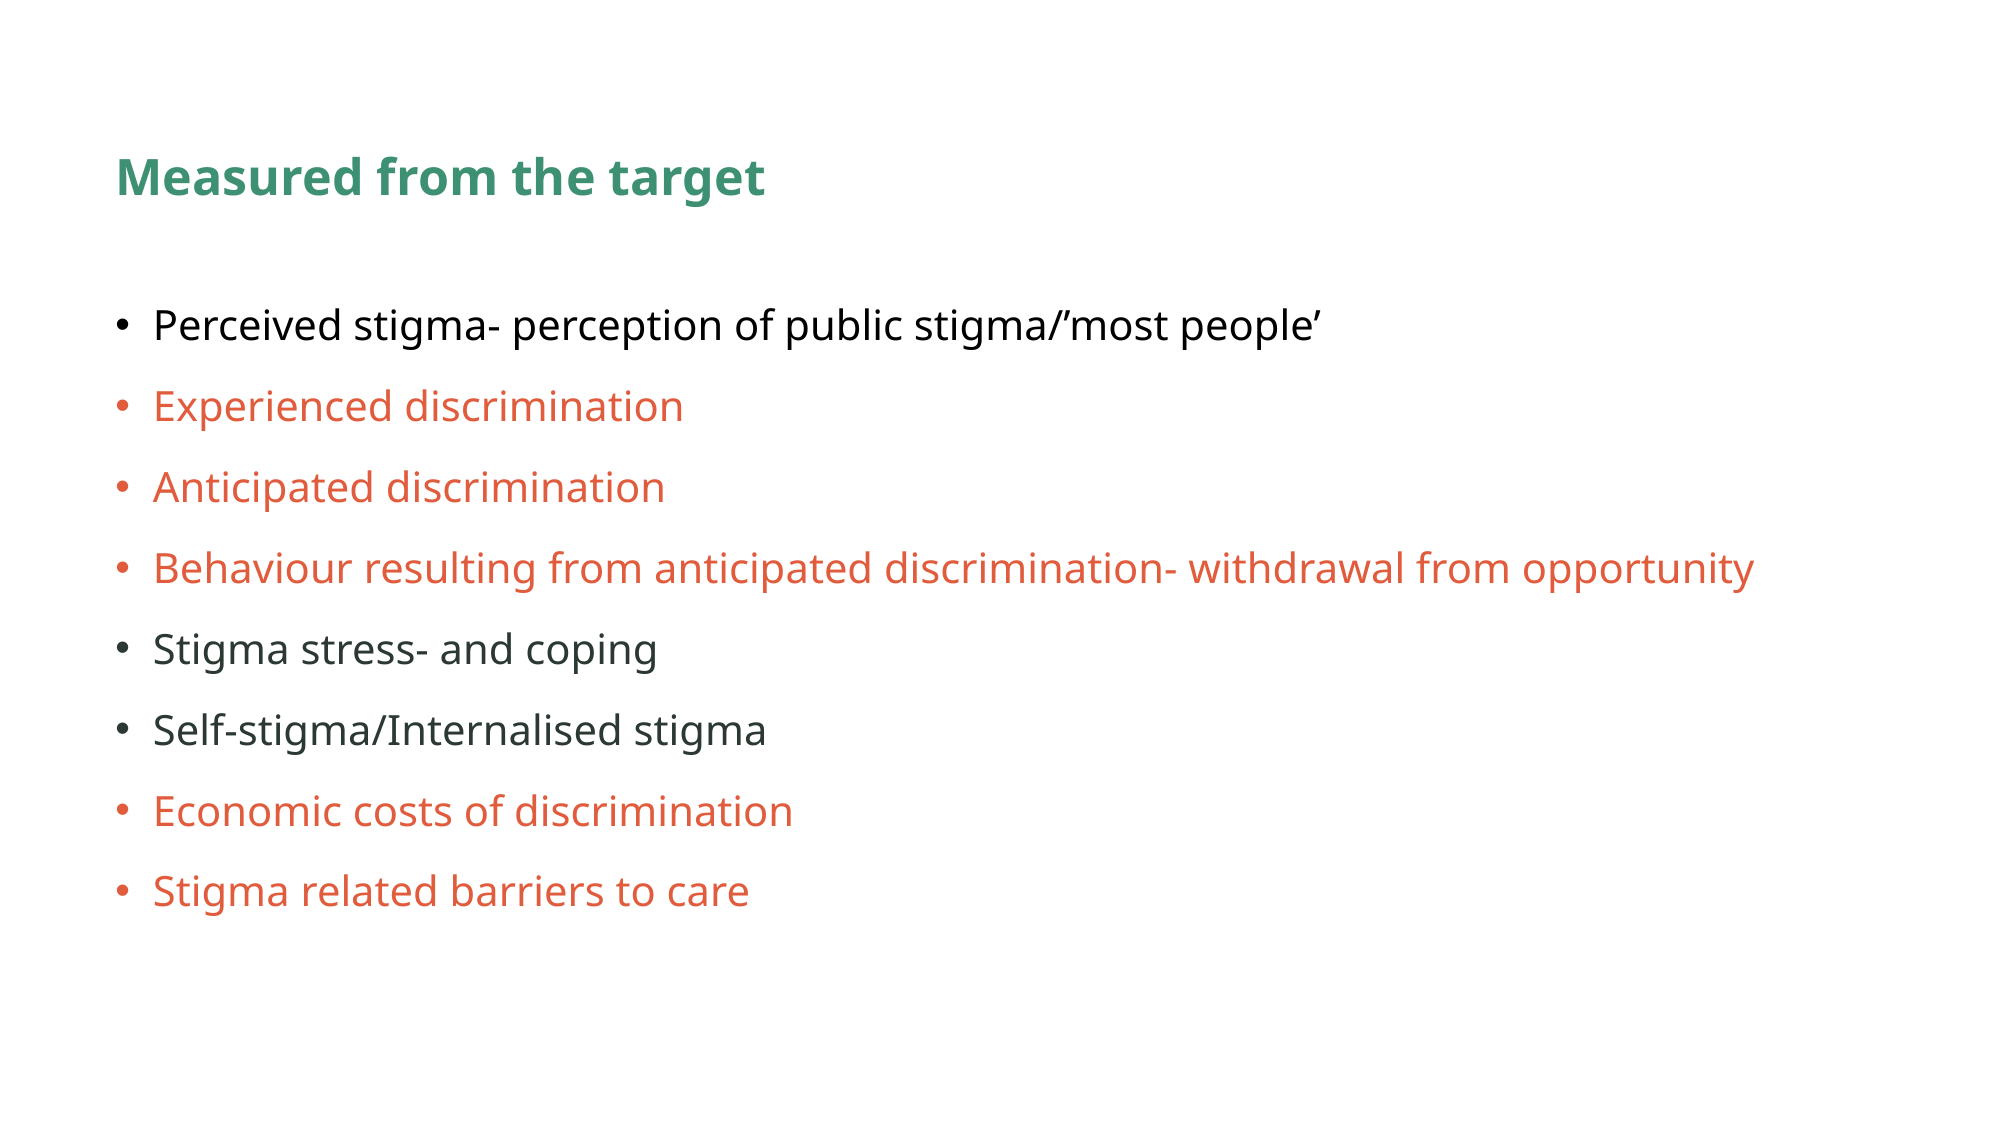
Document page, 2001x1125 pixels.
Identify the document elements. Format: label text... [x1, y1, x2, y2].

title Measured from the target [100, 90, 1849, 276]
list Perceived stigma- perception of public stigma/’most people’ Experienced discrimination Anticipated discrimination Behaviour resulting from anticipated discrimination- withdrawal from opportunity Stigma stress- and coping Self-stigma/Internalised stigma Economic costs of discrimination Stigma related barriers to care [100, 281, 1849, 1035]
